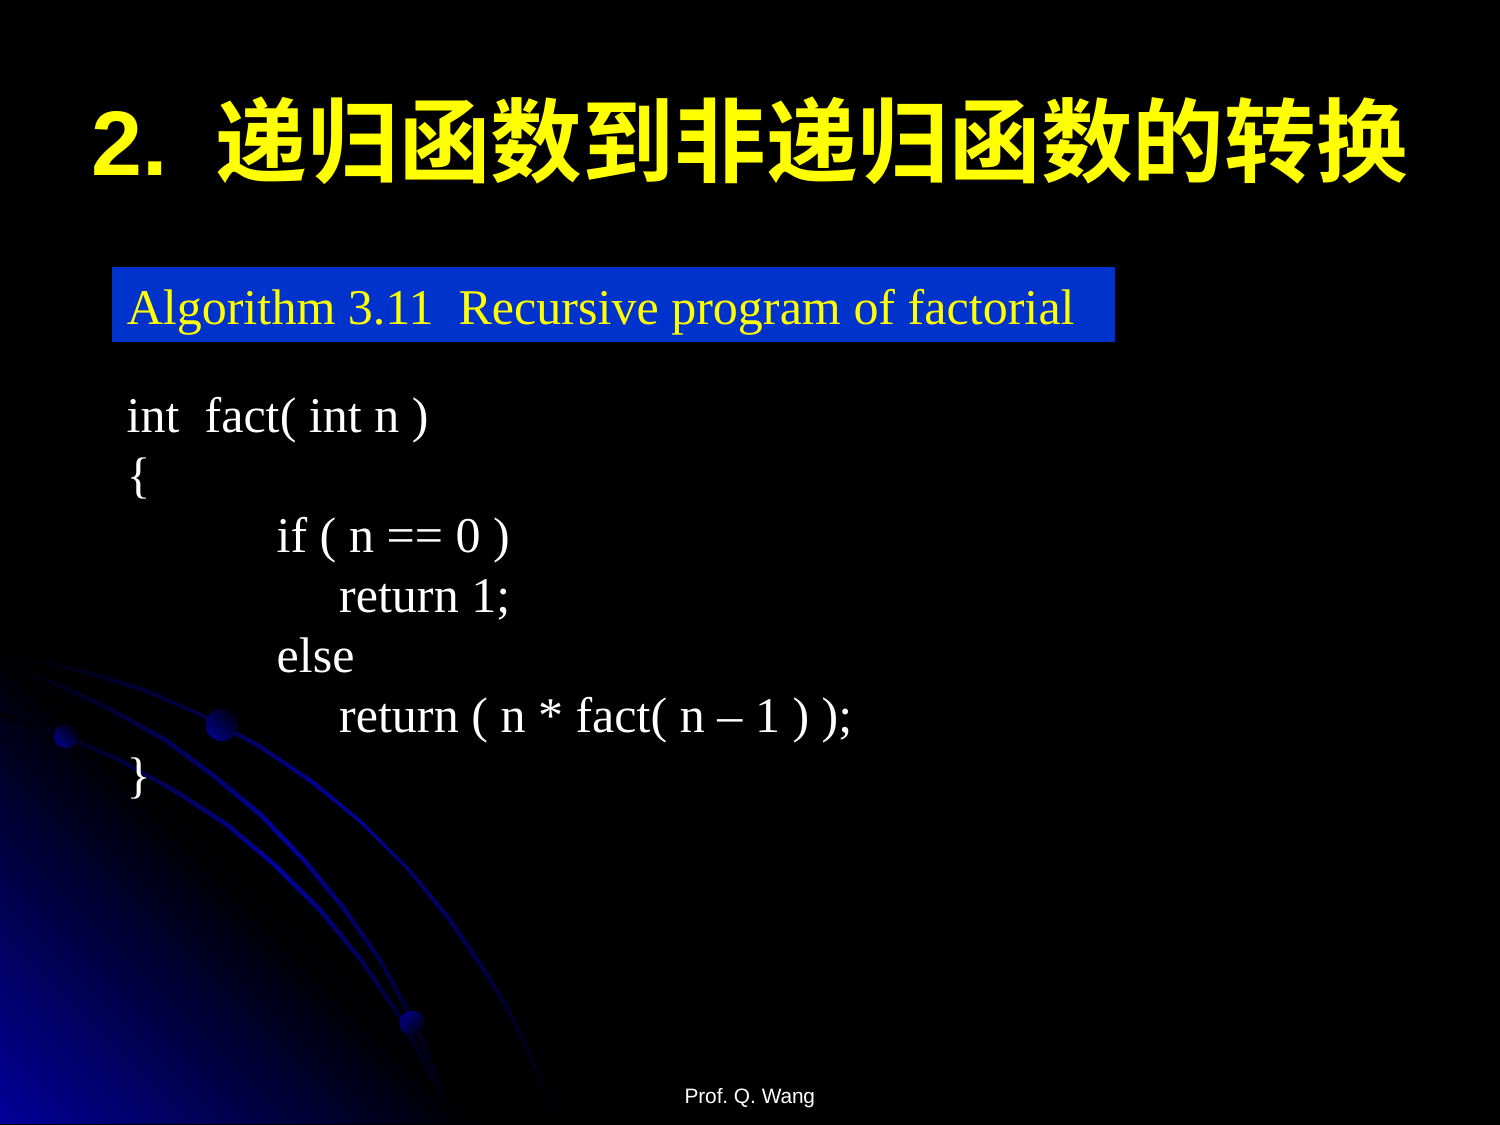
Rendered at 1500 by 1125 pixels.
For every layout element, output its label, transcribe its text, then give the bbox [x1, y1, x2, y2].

text_box Algorithm 3.11 Recursive program of factorial [112, 267, 1116, 342]
text_box int fact( int n ) { if ( n == 0 ) return 1; else return ( n * fact( n – 1 ) ); } [111, 375, 868, 810]
footer Prof. Q. Wang [512, 1050, 988, 1125]
title 2. 递归函数到非递归函数的转换 [75, 45, 1425, 233]
